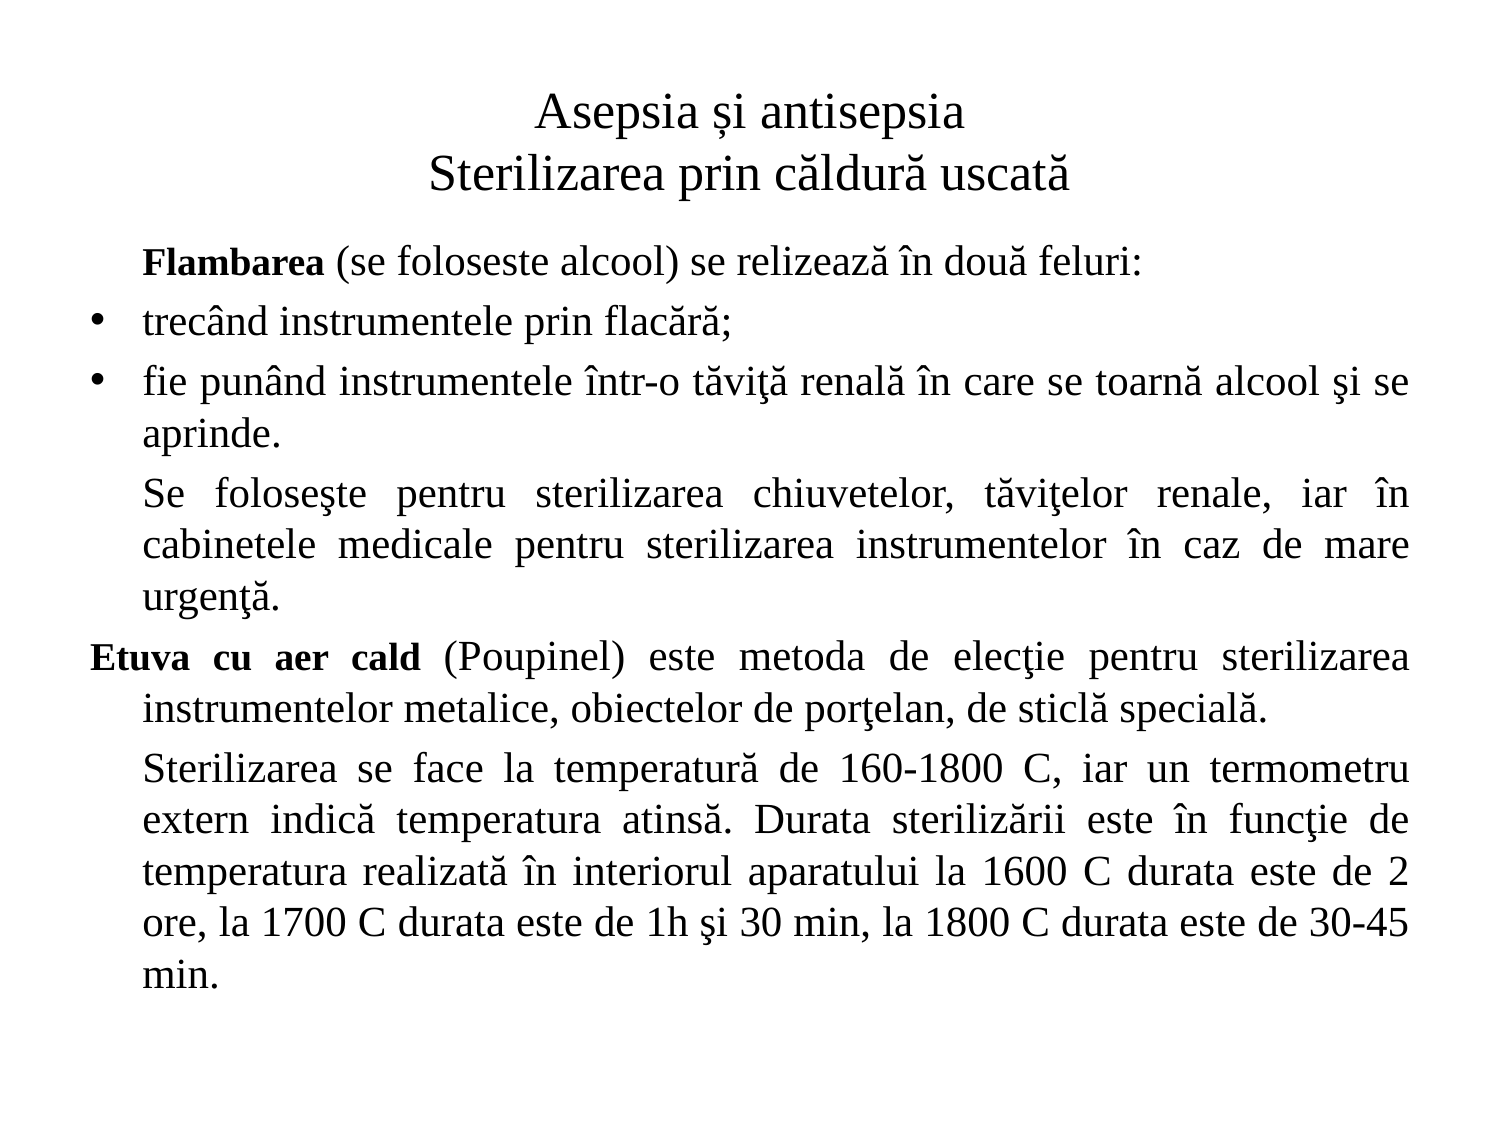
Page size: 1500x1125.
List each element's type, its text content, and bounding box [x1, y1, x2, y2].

title Asepsia și antisepsia Sterilizarea prin căldură uscată [75, 45, 1425, 224]
list Flambarea (se foloseste alcool) se relizează în două feluri: trecând instrumentele prin flacără; fie punând instrumentele într-o tăviţă renală în care se toarnă alcool şi se aprinde. Se foloseşte pentru sterilizarea chiuvetelor, tăviţelor renale, iar în cabinetele medicale pentru sterilizarea instrumentelor în caz de mare urgenţă. Etuva cu aer cald (Poupinel) este metoda de elecţie pentru sterilizarea instrumentelor metalice, obiectelor de porţelan, de sticlă specială. Sterilizarea se face la temperatură de 160-1800 C, iar un termometru extern indică temperatura atinsă. Durata sterilizării este în funcţie de temperatura realizată în interiorul aparatului la 1600 C durata este de 2 ore, la 1700 C durata este de 1h şi 30 min, la 1800 C durata este de 30-45 min. [75, 224, 1425, 1005]
